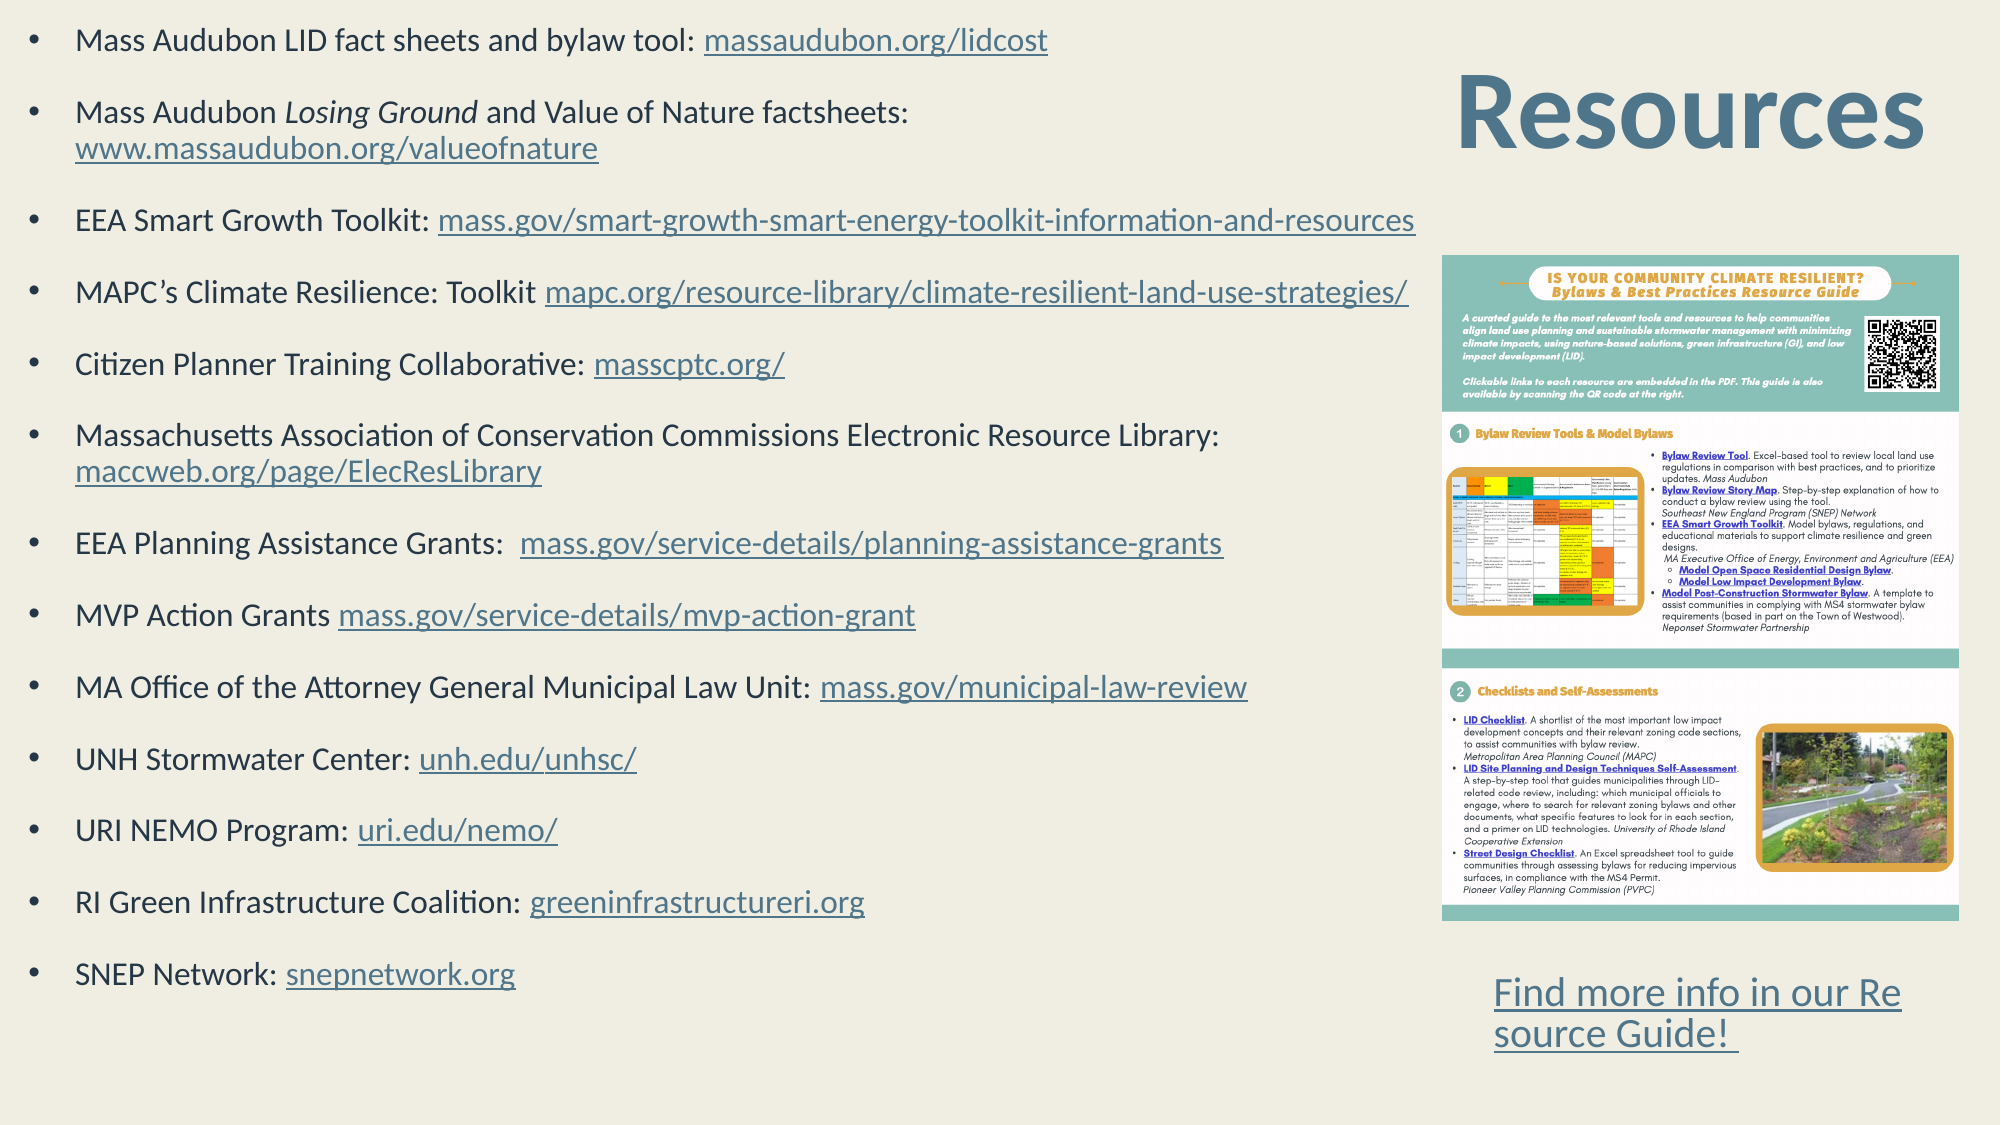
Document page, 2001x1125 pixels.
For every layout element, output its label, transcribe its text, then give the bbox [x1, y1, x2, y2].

list Mass Audubon LID fact sheets and bylaw tool: massaudubon.org/lidcost Mass Audubon Losing Ground and Value of Nature factsheets: www.massaudubon.org/valueofnature EEA Smart Growth Toolkit: mass.gov/smart-growth-smart-energy-toolkit-information-and-resources MAPC’s Climate Resilience: Toolkit mapc.org/resource-library/climate-resilient-land-use-strategies/ Citizen Planner Training Collaborative: masscptc.org/ Massachusetts Association of Conservation Commissions Electronic Resource Library: maccweb.org/page/ElecResLibrary EEA Planning Assistance Grants: mass.gov/service-details/planning-assistance-grants MVP Action Grants mass.gov/service-details/mvp-action-grant MA Office of the Attorney General Municipal Law Unit: mass.gov/municipal-law-review UNH Stormwater Center: unh.edu/unhsc/ URI NEMO Program: uri.edu/nemo/ RI Green Infrastructure Coalition: greeninfrastructureri.org SNEP Network: snepnetwork.org [0, 0, 1443, 1125]
text_box Find more info in our Resource Guide! [1478, 949, 1923, 1030]
title Resources [1443, 49, 1959, 175]
picture [1442, 255, 1959, 921]
